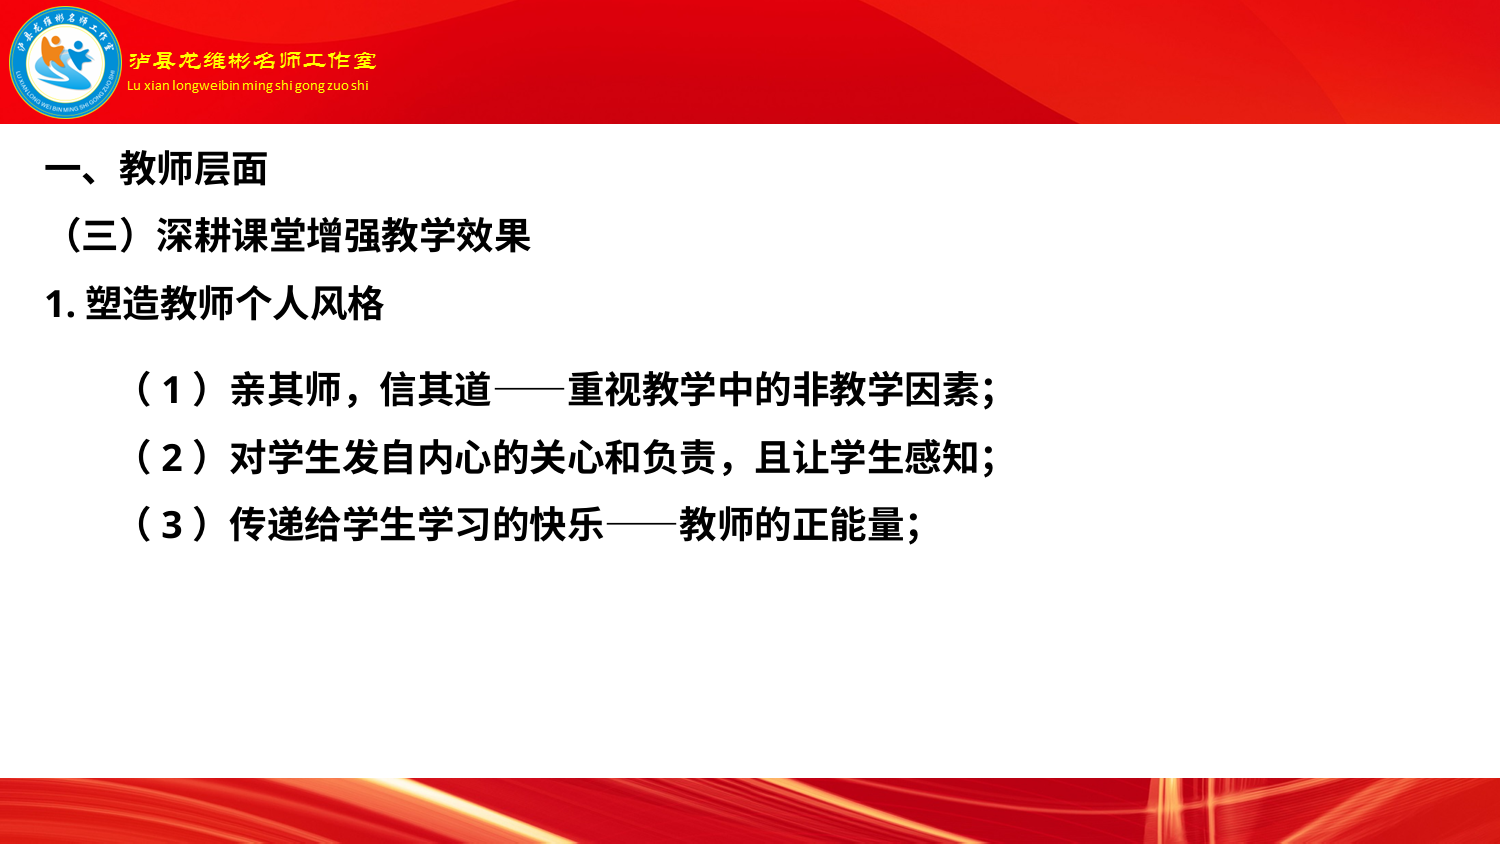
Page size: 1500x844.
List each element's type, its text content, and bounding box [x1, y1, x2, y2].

picture [80, 17, 87, 23]
picture [56, 14, 63, 20]
text_box （1）亲其师，信其道——重视教学中的非教学因素； （2）对学生发自内心的关心和负责，且让学生感知； （3）传递给学生学习的快乐——教师的正能量； [100, 336, 1376, 554]
picture [80, 103, 88, 108]
picture [0, 778, 1500, 844]
picture [44, 17, 50, 25]
text_box [0, 124, 1500, 778]
picture [0, 0, 1500, 124]
text_box 一、教师层面 （三）深耕课堂增强教学效果 1.塑造教师个人风格 [29, 114, 857, 332]
picture [25, 33, 32, 40]
picture [25, 23, 106, 104]
picture [90, 97, 98, 104]
picture [104, 43, 114, 50]
picture [32, 97, 39, 103]
